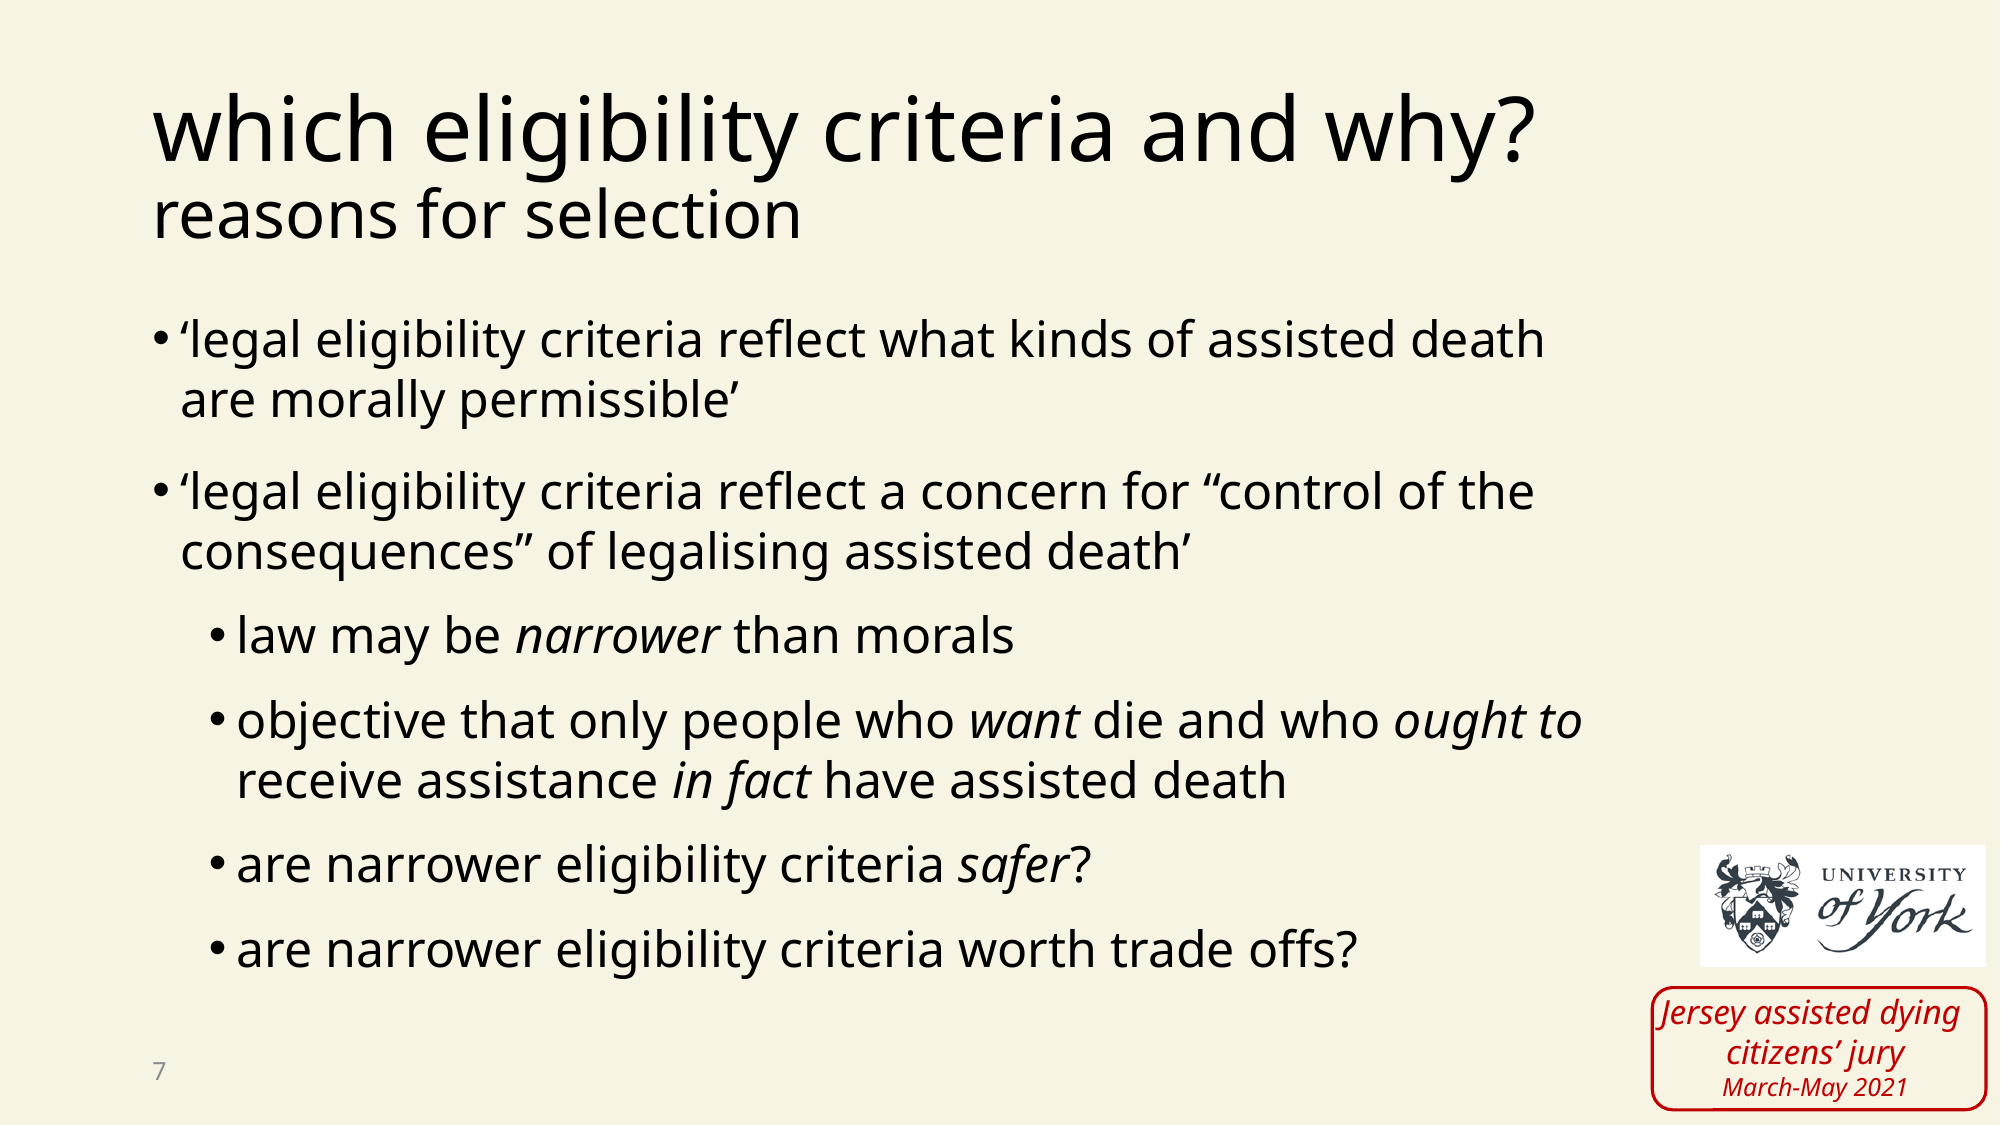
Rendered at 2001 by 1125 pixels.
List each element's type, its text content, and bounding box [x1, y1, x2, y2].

slide_number 7 [137, 1042, 588, 1103]
title which eligibility criteria and why? reasons for selection [137, 59, 1614, 278]
list ‘legal eligibility criteria reflect what kinds of assisted death are morally permissible’ ‘legal eligibility criteria reflect a concern for “control of the consequences” of legalising assisted death’ law may be narrower than morals objective that only people who want die and who ought to receive assistance in fact have assisted death are narrower eligibility criteria safer? are narrower eligibility criteria worth trade offs? [137, 299, 1614, 1014]
picture [1700, 845, 1986, 967]
